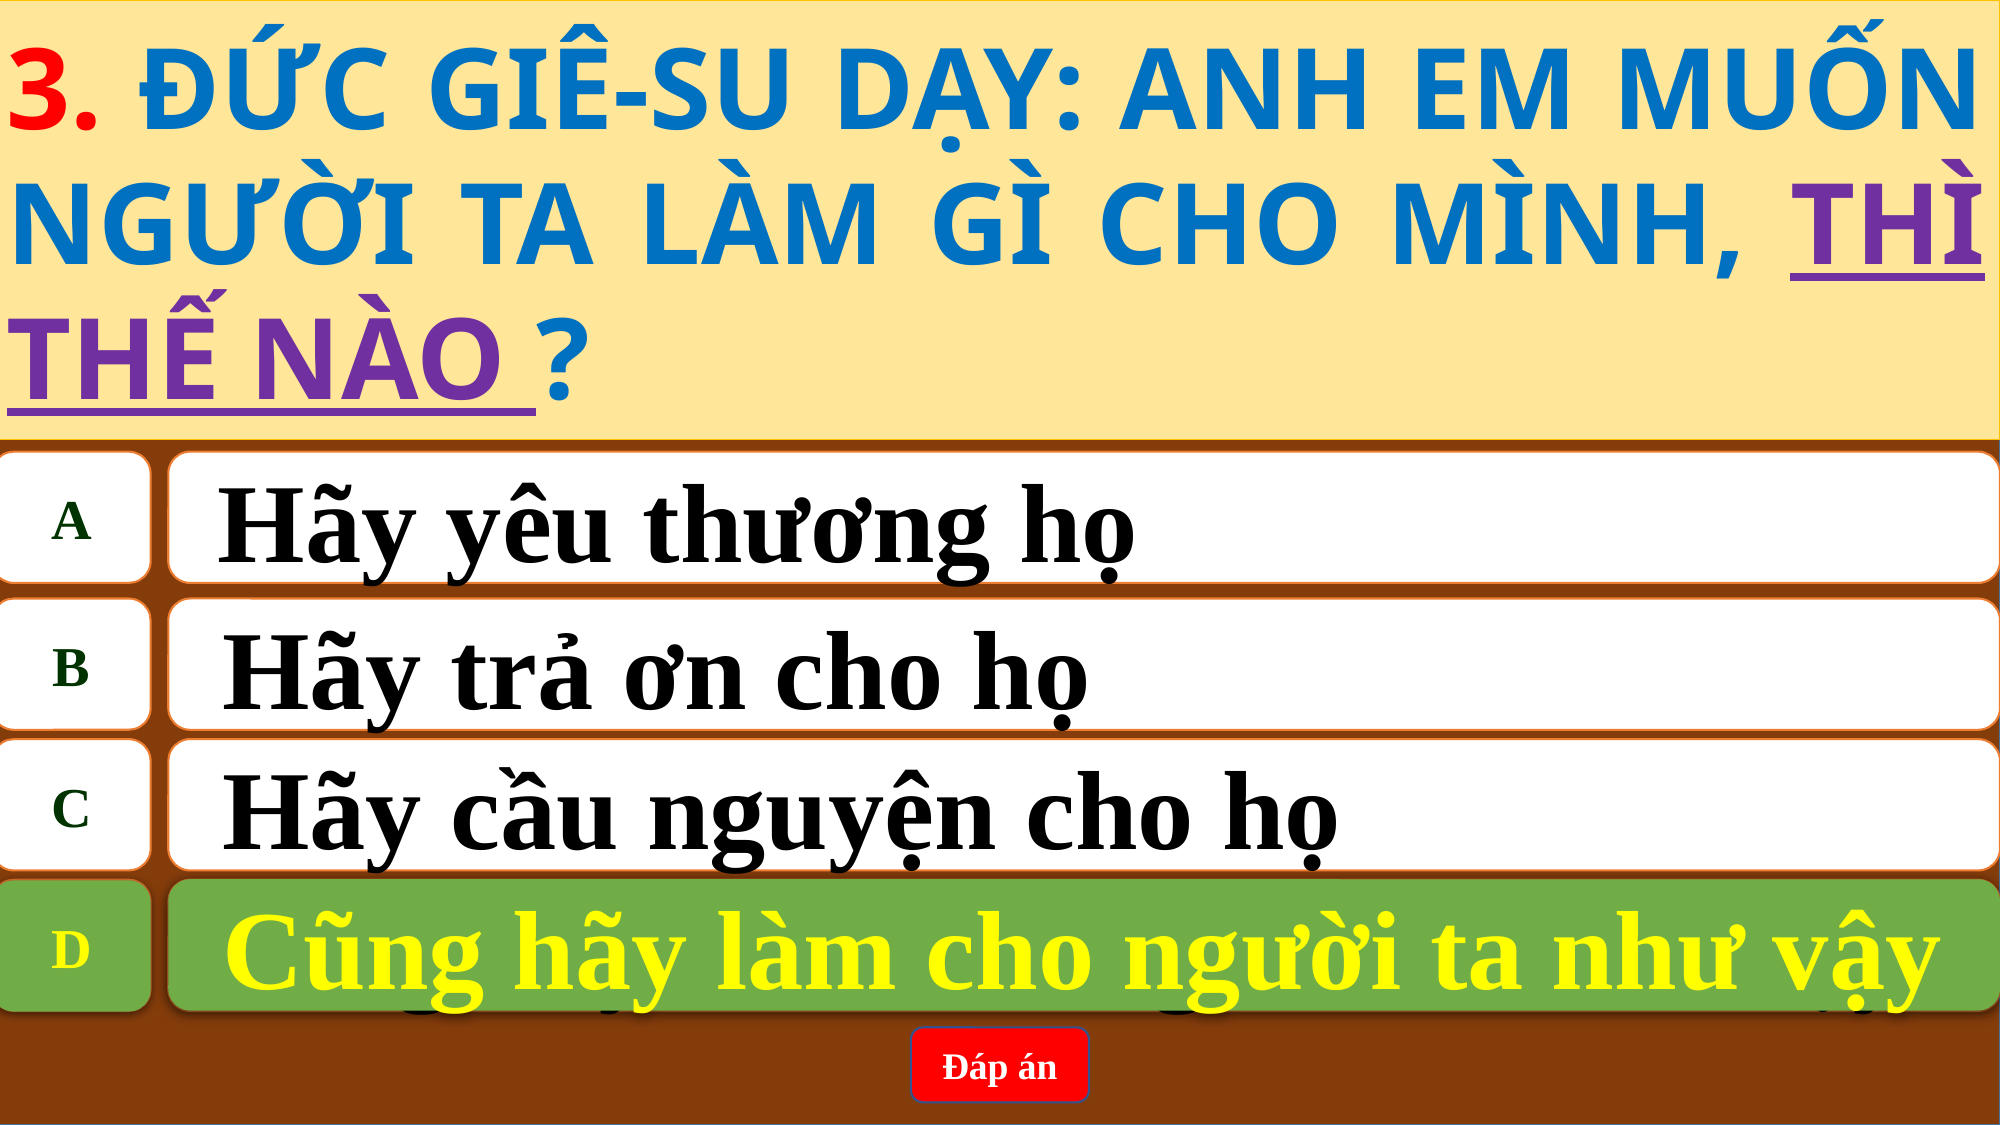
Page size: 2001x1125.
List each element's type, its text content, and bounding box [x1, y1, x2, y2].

text_box [1982, 871, 2000, 879]
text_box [0, 451, 2000, 583]
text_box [0, 879, 2000, 1012]
text_box [0, 583, 2000, 598]
text_box [0, 871, 187, 879]
text_box 3. ĐỨC GIÊ-SU DẠY: ANH EM MUỐN NGƯỜI TA LÀM GÌ CHO MÌNH, THÌ THẾ NÀO ? [0, 0, 2000, 440]
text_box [0, 598, 2000, 730]
text_box Đáp án [909, 1026, 1091, 1104]
text_box [0, 440, 2000, 451]
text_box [0, 739, 2000, 871]
text_box [0, 730, 2000, 739]
text_box [0, 1012, 2000, 1125]
